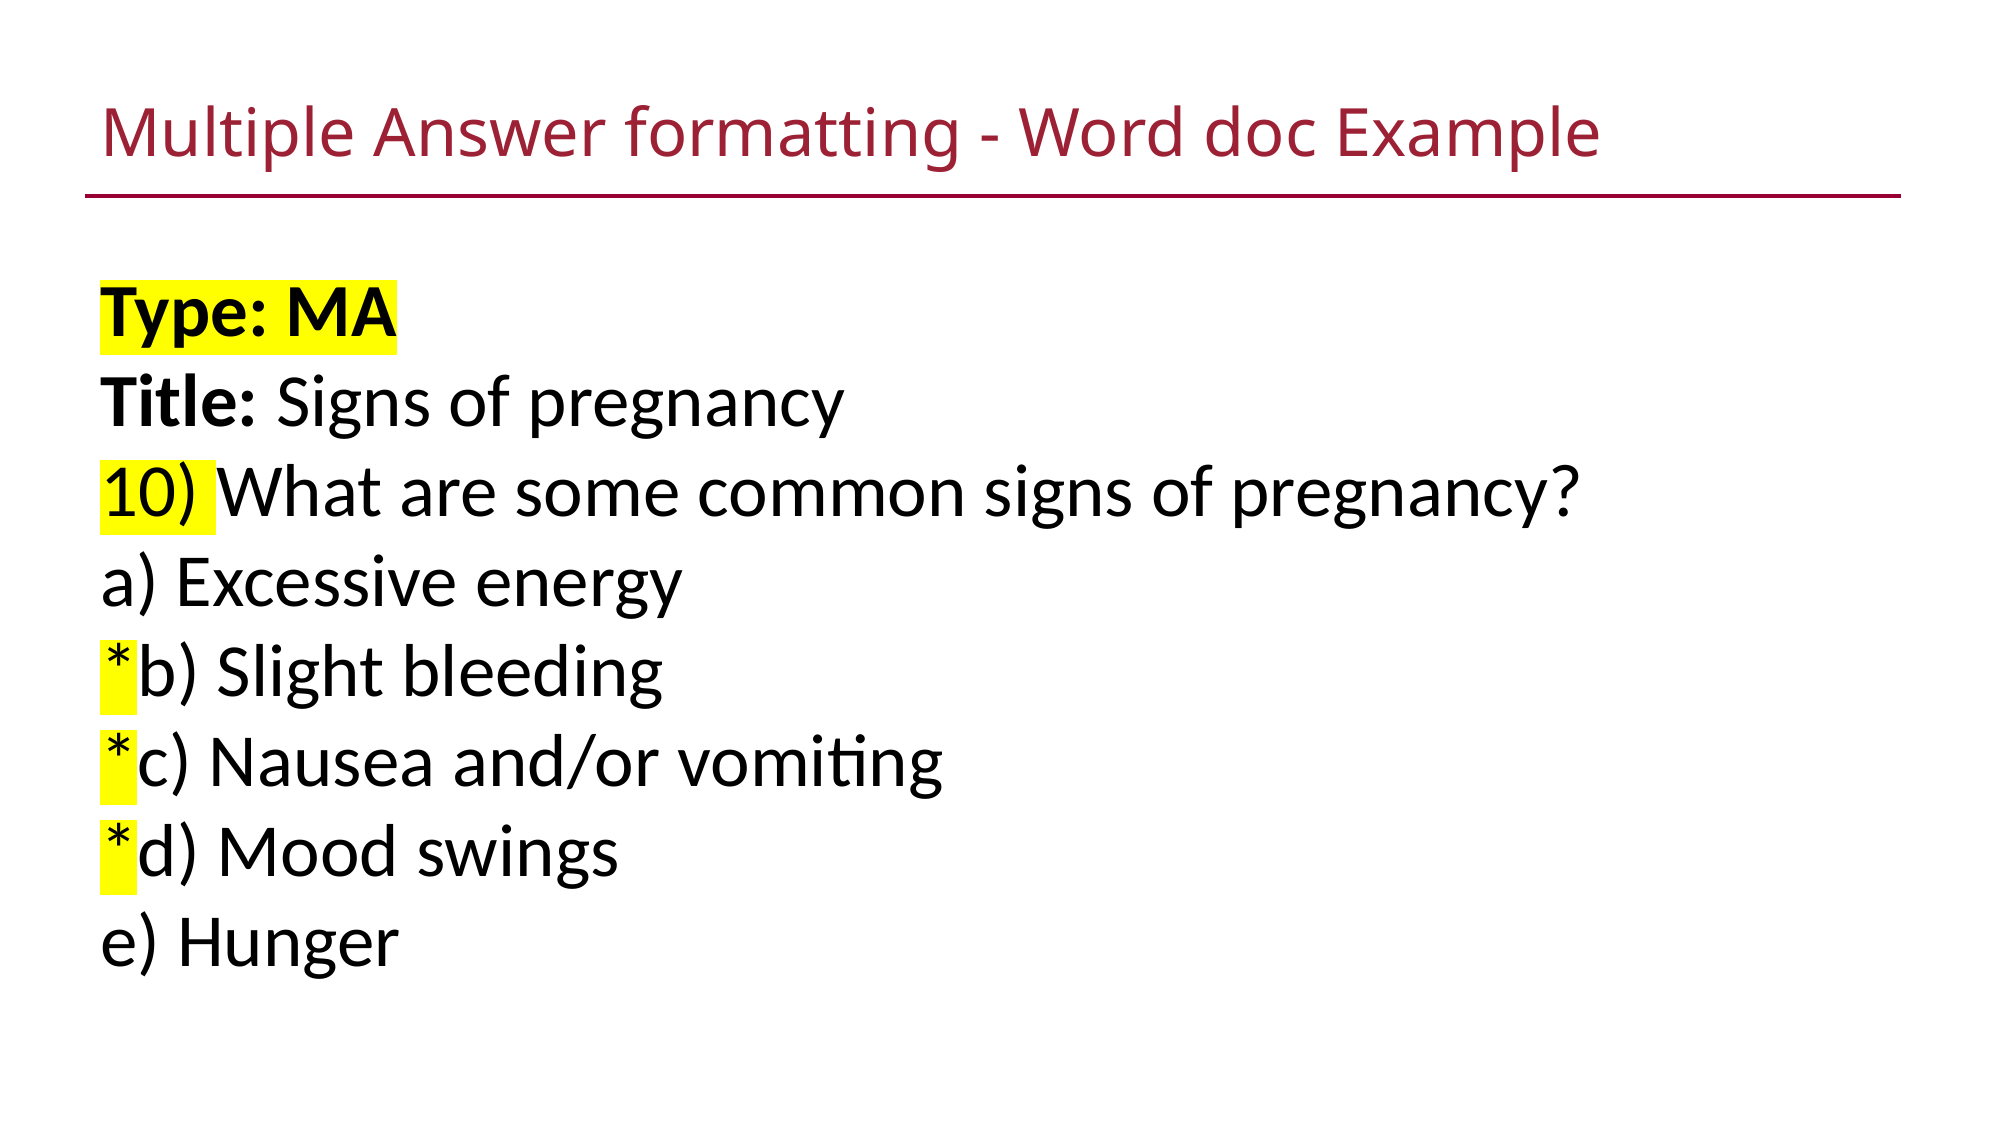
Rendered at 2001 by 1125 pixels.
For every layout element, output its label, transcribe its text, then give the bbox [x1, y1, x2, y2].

title Multiple Answer formatting - Word doc Example [85, 73, 1709, 179]
text_box Type: MA Title: Signs of pregnancy 10) What are some common signs of pregnancy? a) Excessive energy *b) Slight bleeding *c) Nausea and/or vomiting *d) Mood swings e) Hunger [85, 254, 1900, 989]
